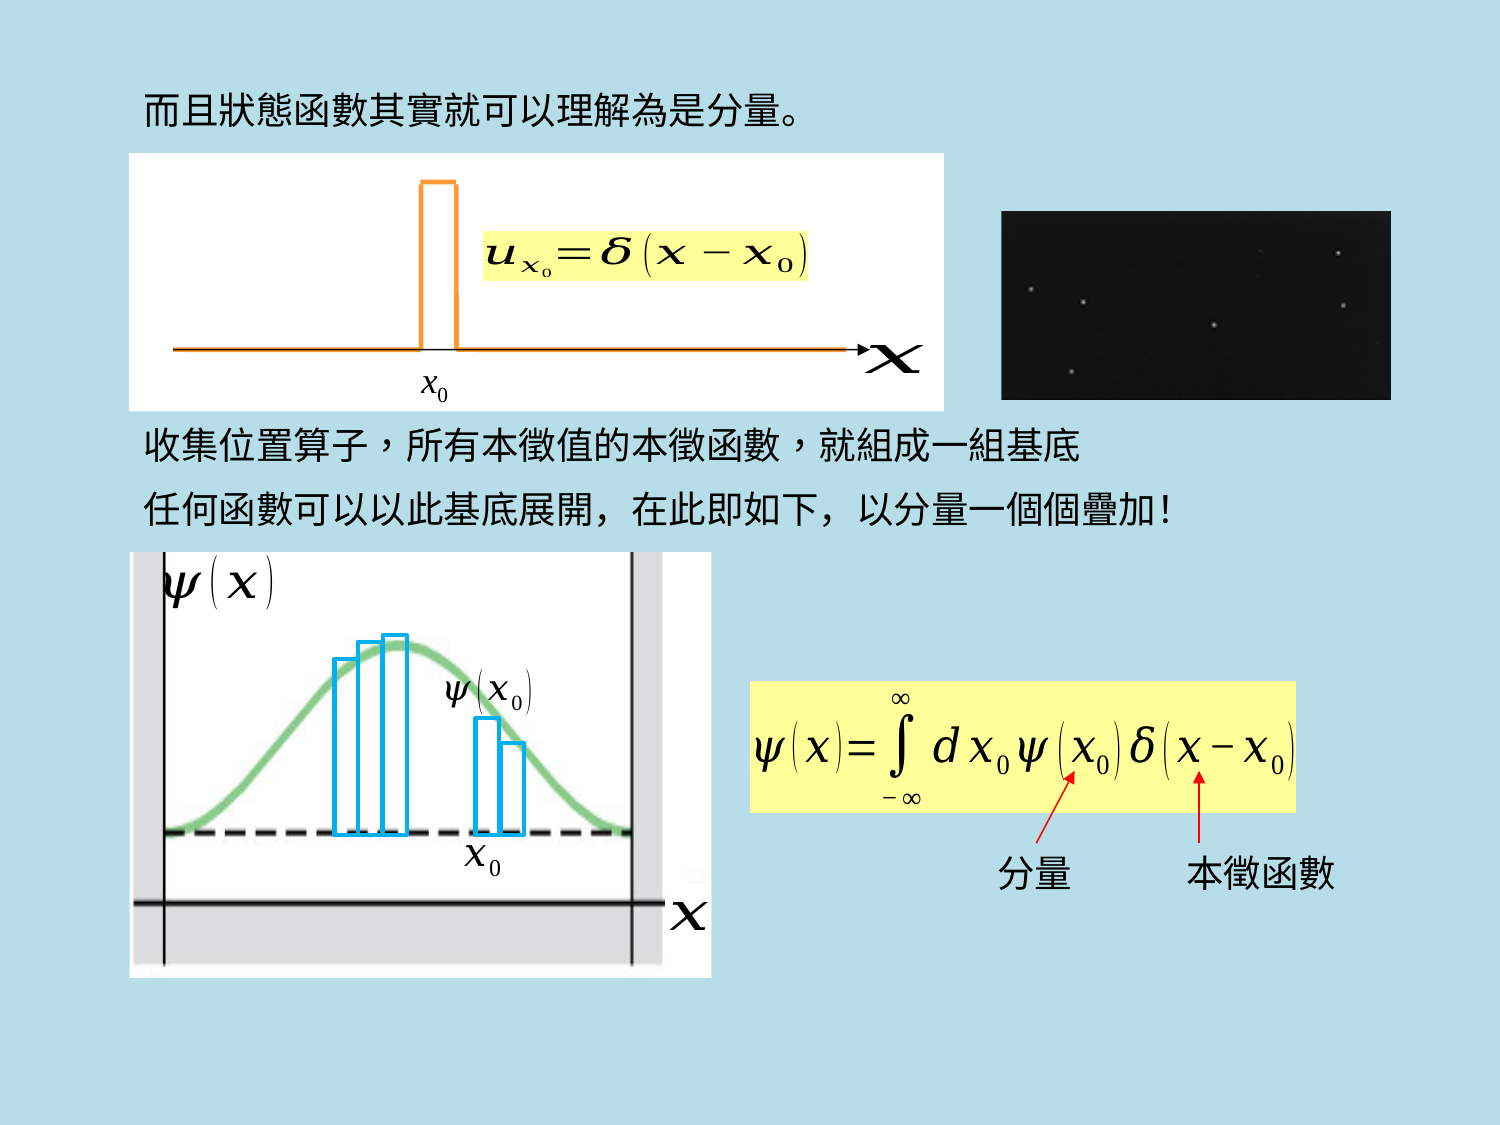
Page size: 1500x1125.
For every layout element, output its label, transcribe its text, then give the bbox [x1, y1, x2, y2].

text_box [413, 356, 455, 412]
picture [129, 552, 712, 978]
text_box [127, 151, 946, 413]
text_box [1036, 770, 1075, 844]
text_box [173, 343, 870, 356]
text_box 分量 [982, 843, 1146, 903]
text_box 本徵函數 [1171, 843, 1364, 903]
text_box 而且狀態函數其實就可以理解為是分量。 [128, 79, 1002, 139]
picture [1001, 210, 1392, 400]
